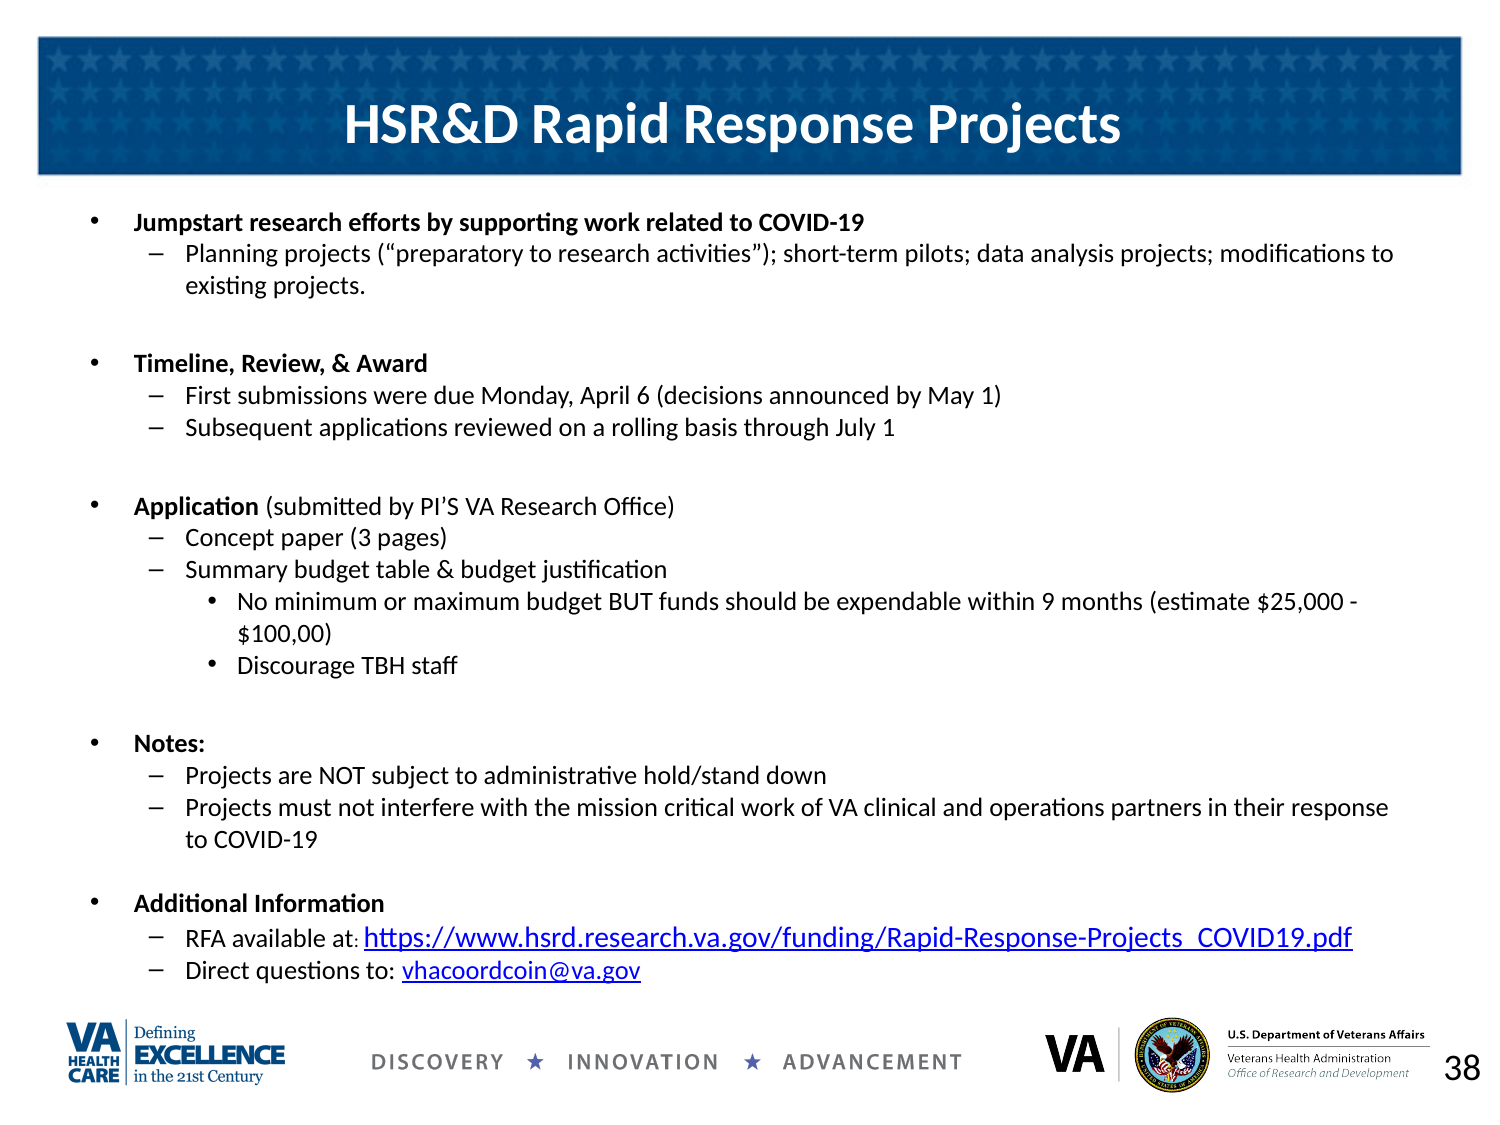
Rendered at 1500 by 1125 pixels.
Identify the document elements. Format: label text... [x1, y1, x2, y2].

picture [1045, 1014, 1430, 1095]
picture [59, 1014, 285, 1092]
text_box 38 [1428, 1035, 1500, 1095]
list Jumpstart research efforts by supporting work related to COVID-19 Planning projects (“preparatory to research activities”); short-term pilots; data analysis projects; modifications to existing projects. Timeline, Review, & Award First submissions were due Monday, April 6 (decisions announced by May 1) Subsequent applications reviewed on a rolling basis through July 1 Application (submitted by PI’S VA Research Office) Concept paper (3 pages) Summary budget table & budget justification No minimum or maximum budget BUT funds should be expendable within 9 months (estimate $25,000 - $100,00) Discourage TBH staff Notes: Projects are NOT subject to administrative hold/stand down Projects must not interfere with the mission critical work of VA clinical and operations partners in their response to COVID-19 Additional Information RFA available at: https://www.hsrd.research.va.gov/funding/Rapid-Response-Projects_COVID19.pdf Direct questions to: vhacoordcoin@va.gov [75, 196, 1425, 1006]
picture [362, 1044, 971, 1078]
title HSR&D Rapid Response Projects [58, 35, 1409, 163]
picture [0, 0, 1500, 195]
